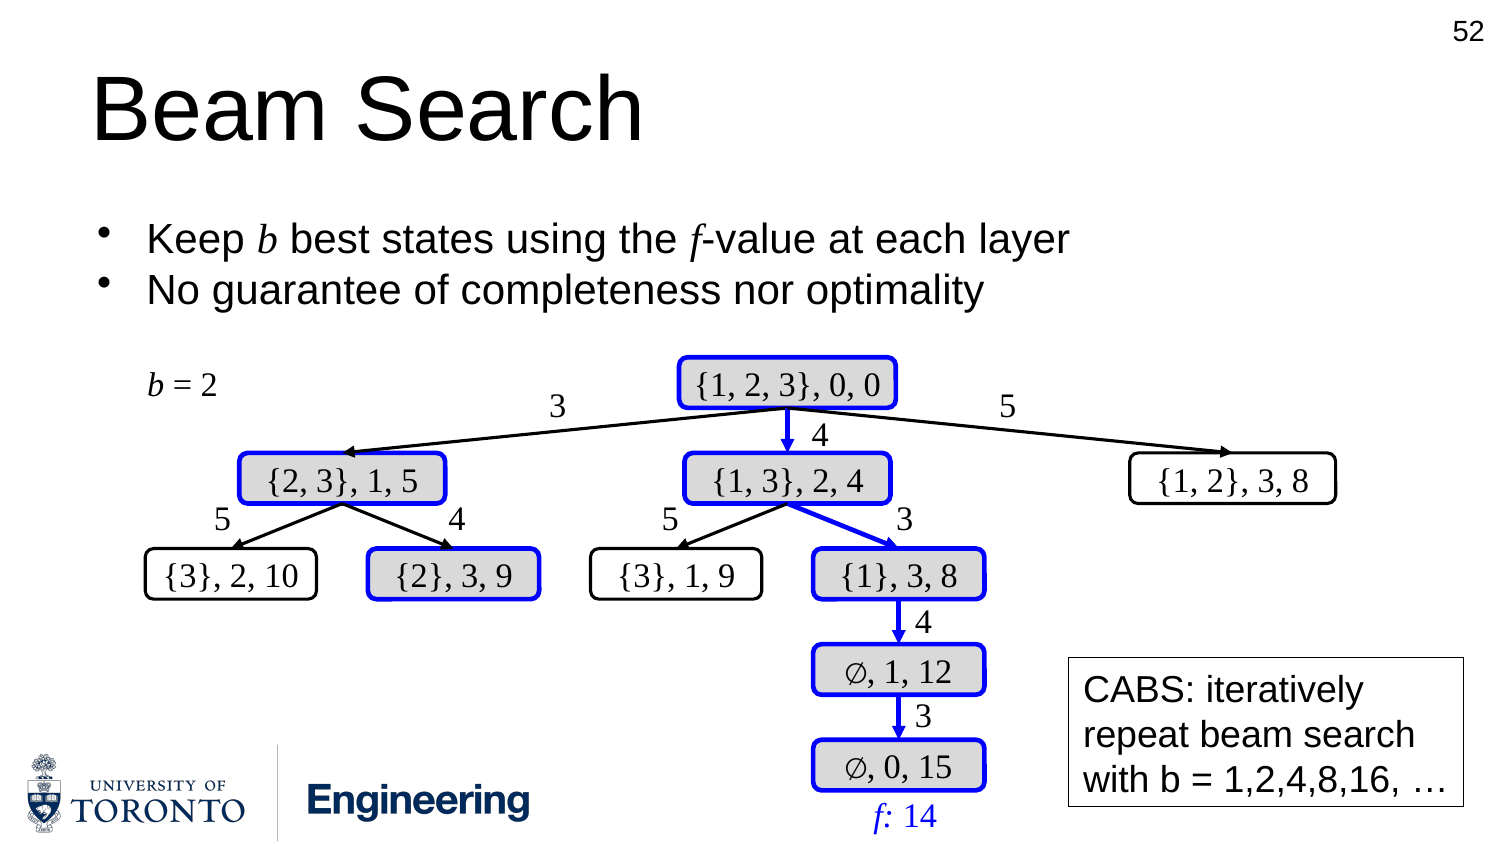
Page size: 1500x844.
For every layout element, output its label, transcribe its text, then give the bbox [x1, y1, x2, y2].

text_box {3}, 2, 10 [145, 548, 317, 600]
text_box {2, 3}, 1, 5 [239, 452, 446, 502]
text_box {1, 2}, 3, 8 [1129, 452, 1336, 504]
text_box 4 [903, 587, 944, 652]
text_box 5 [202, 484, 243, 549]
text_box 4 [800, 400, 841, 406]
text_box {1}, 3, 8 [813, 548, 985, 600]
text_box CABS: iteratively repeat beam search with b = 1,2,4,8,16, … [1068, 657, 1464, 807]
text_box b = 2 [135, 350, 254, 415]
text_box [675, 503, 784, 549]
text_box 3 [884, 484, 925, 549]
text_box ∅, 1, 12 [813, 644, 985, 695]
title Beam Search [74, 33, 1426, 175]
text_box {2}, 3, 9 [367, 548, 540, 600]
text_box 3 [903, 681, 944, 746]
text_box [342, 407, 785, 454]
text_box {3}, 1, 9 [590, 548, 762, 600]
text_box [787, 503, 899, 549]
text_box 5 [987, 372, 1028, 406]
text_box ∅, 0, 15 [813, 739, 985, 791]
picture [0, 737, 556, 844]
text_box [341, 503, 454, 549]
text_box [230, 503, 340, 549]
list Keep b best states using the f-value at each layer No guarantee of completeness nor optimality [74, 196, 1426, 754]
text_box 4 [437, 484, 478, 549]
text_box 3 [537, 372, 578, 406]
text_box f: 14 [862, 782, 952, 844]
text_box {1, 3}, 2, 4 [684, 461, 891, 502]
text_box 5 [650, 484, 691, 549]
text_box {1, 2, 3}, 0, 0 [679, 357, 896, 406]
slide_number 52 [1399, 0, 1500, 59]
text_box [787, 407, 1233, 454]
